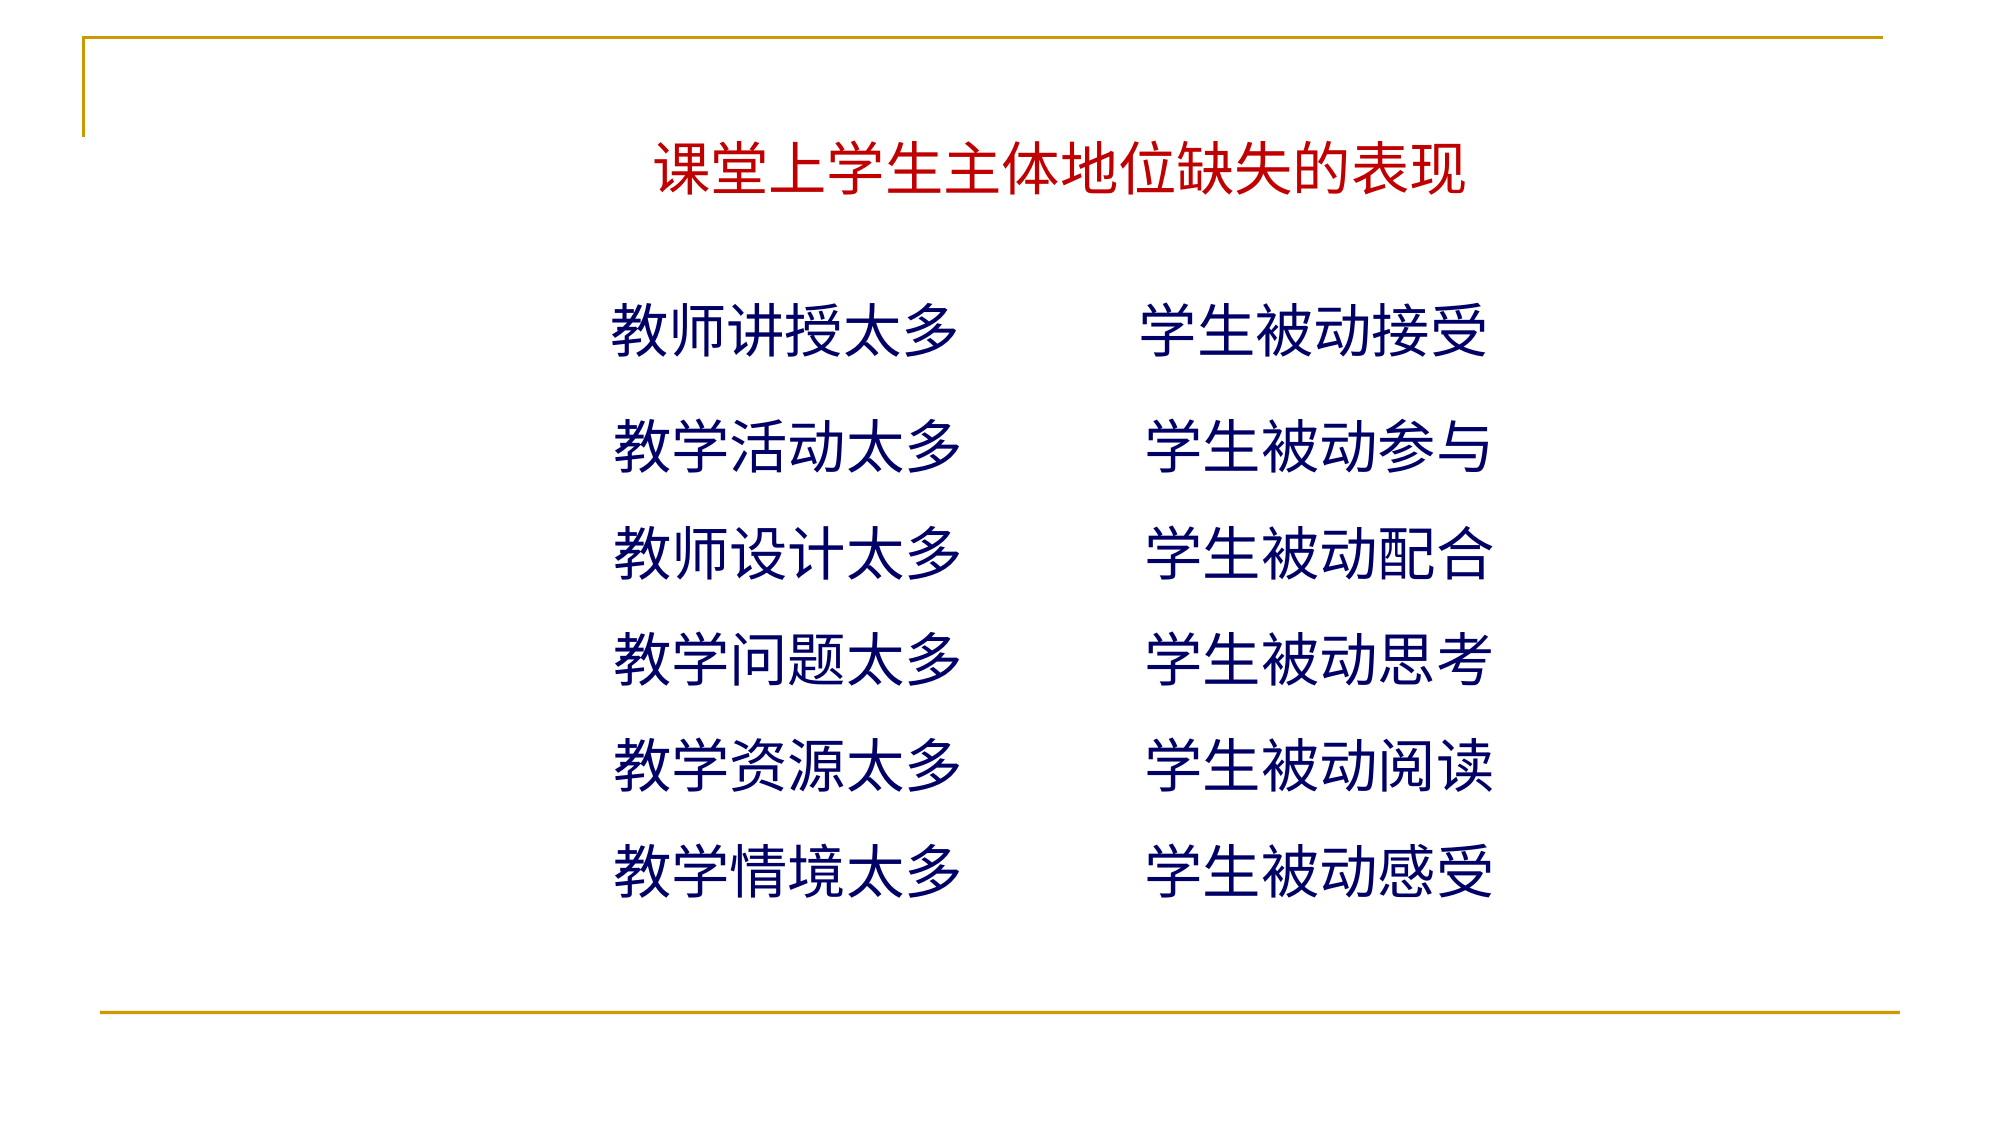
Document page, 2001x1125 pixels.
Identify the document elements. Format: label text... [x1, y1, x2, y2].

text_box 教学资源太多 [598, 735, 1060, 807]
text_box 教学情境太多 [598, 841, 1024, 913]
text_box 学生被动参与 [1129, 416, 1543, 488]
text_box 教师讲授太多 [595, 299, 1075, 371]
text_box 教学问题太多 [598, 629, 1095, 701]
text_box 教学活动太多 [598, 416, 1054, 488]
text_box 学生被动思考 [1129, 629, 1533, 701]
text_box 课堂上学生主体地位缺失的表现 [637, 125, 1695, 210]
text_box 学生被动配合 [1129, 523, 1543, 594]
text_box 教师设计太多 [598, 523, 1095, 594]
text_box 学生被动接受 [1124, 299, 1638, 371]
text_box 学生被动阅读 [1129, 735, 1543, 807]
text_box 学生被动感受 [1129, 841, 1543, 912]
